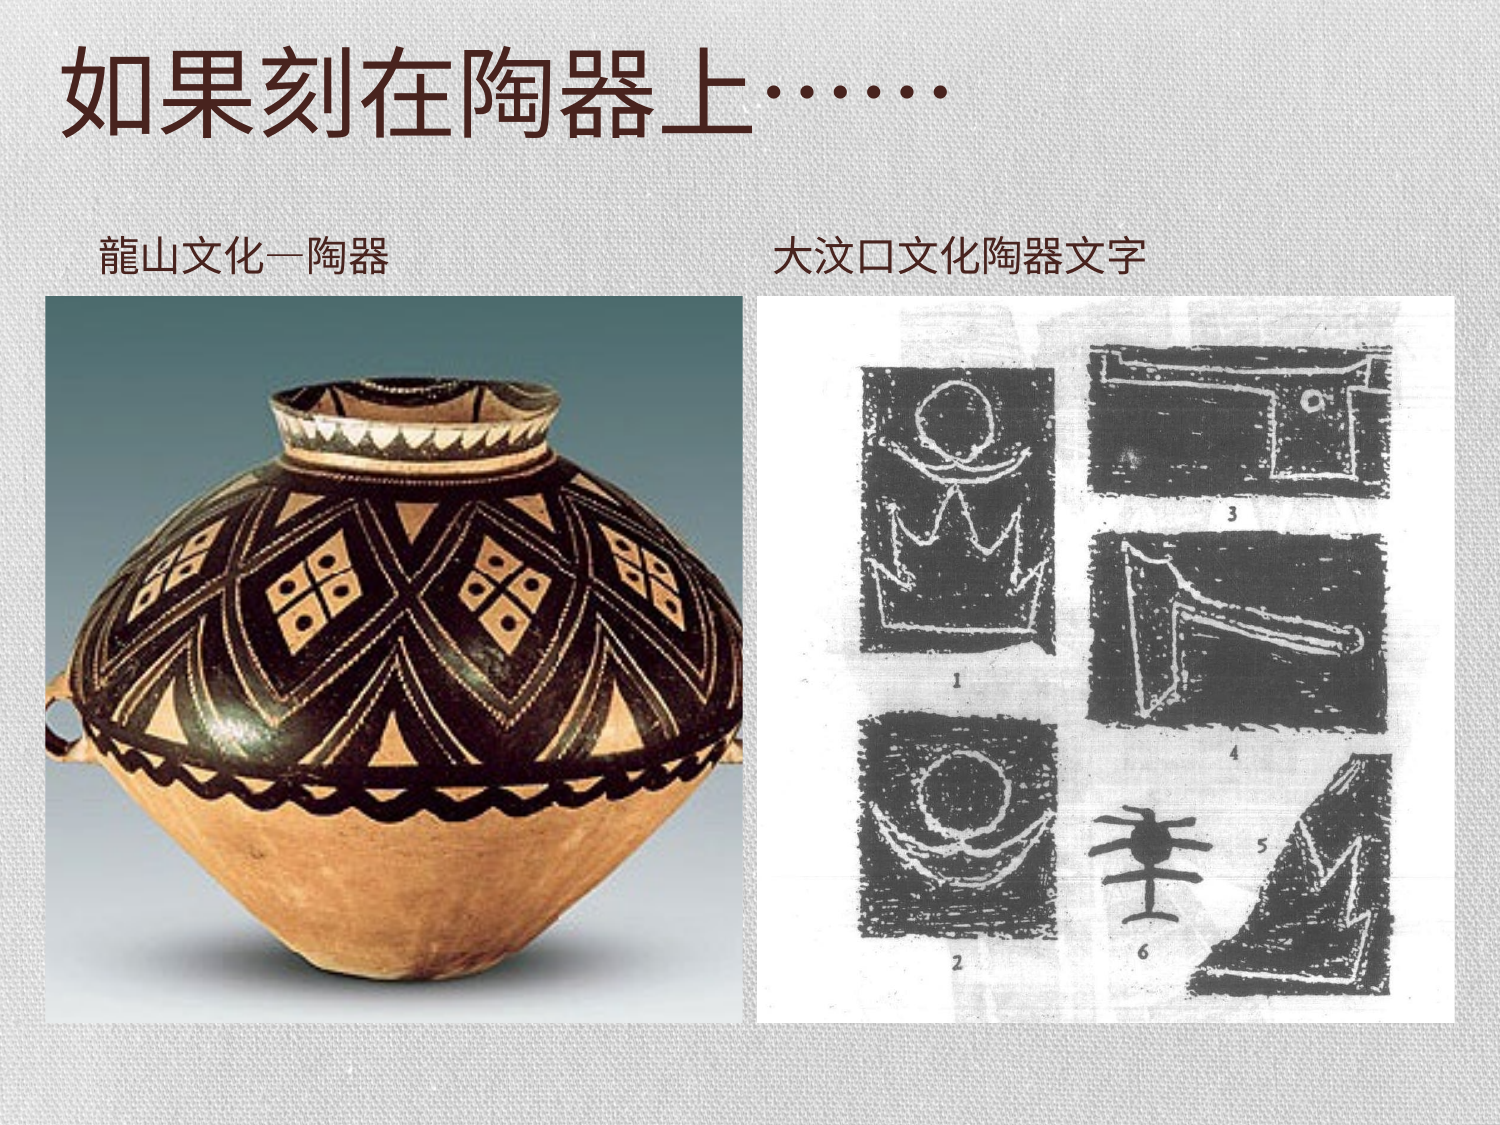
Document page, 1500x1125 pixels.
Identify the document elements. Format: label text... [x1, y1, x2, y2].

list 大汶口文化陶器文字 [757, 213, 1454, 296]
title 如果刻在陶器上…… [42, 0, 1452, 159]
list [756, 296, 1455, 1024]
list 龍山文化—陶器 [45, 213, 743, 296]
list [45, 296, 744, 1024]
